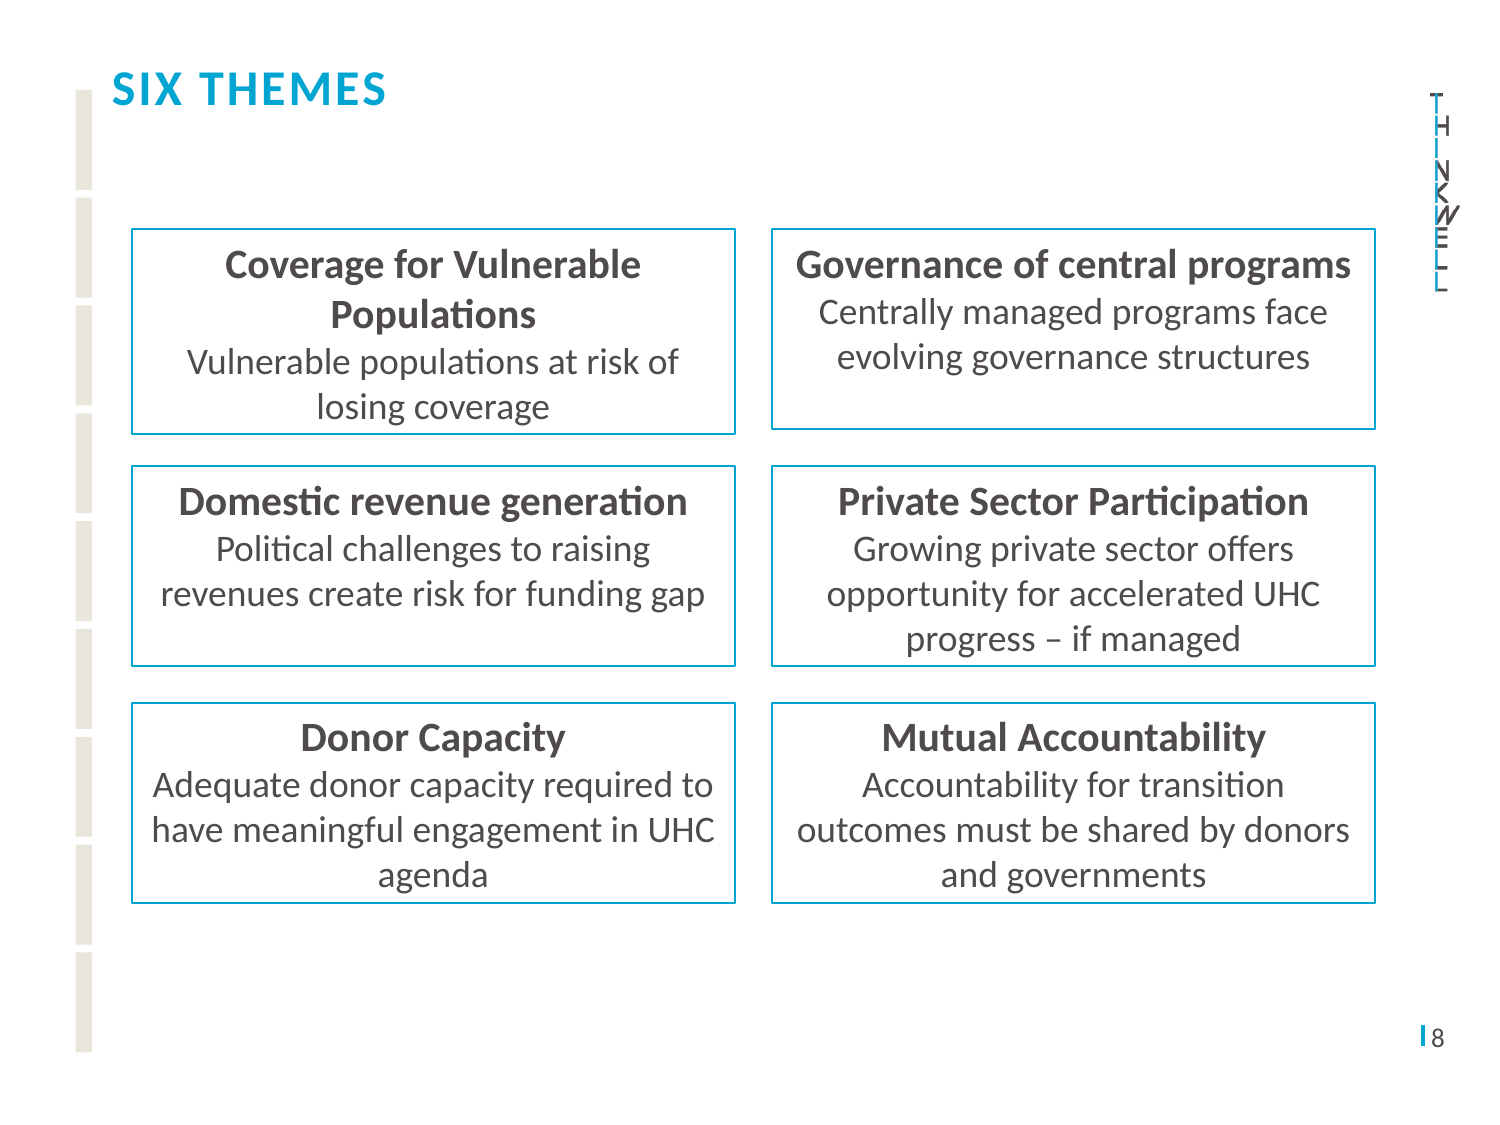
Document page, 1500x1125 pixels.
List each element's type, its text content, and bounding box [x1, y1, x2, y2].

text_box Mutual Accountability Accountability for transition outcomes must be shared by donors and governments [772, 702, 1376, 903]
text_box Governance of central programs Centrally managed programs face evolving governance structures [772, 229, 1376, 430]
text_box Private Sector Participation Growing private sector offers opportunity for accelerated UHC progress – if managed [772, 466, 1376, 666]
picture [1427, 86, 1462, 294]
title Six Themes [101, 56, 1396, 275]
text_box Coverage for Vulnerable Populations Vulnerable populations at risk of losing coverage [131, 229, 735, 435]
text_box Donor Capacity Adequate donor capacity required to have meaningful engagement in UHC agenda [131, 702, 735, 903]
text_box Domestic revenue generation Political challenges to raising revenues create risk for funding gap [131, 466, 735, 666]
